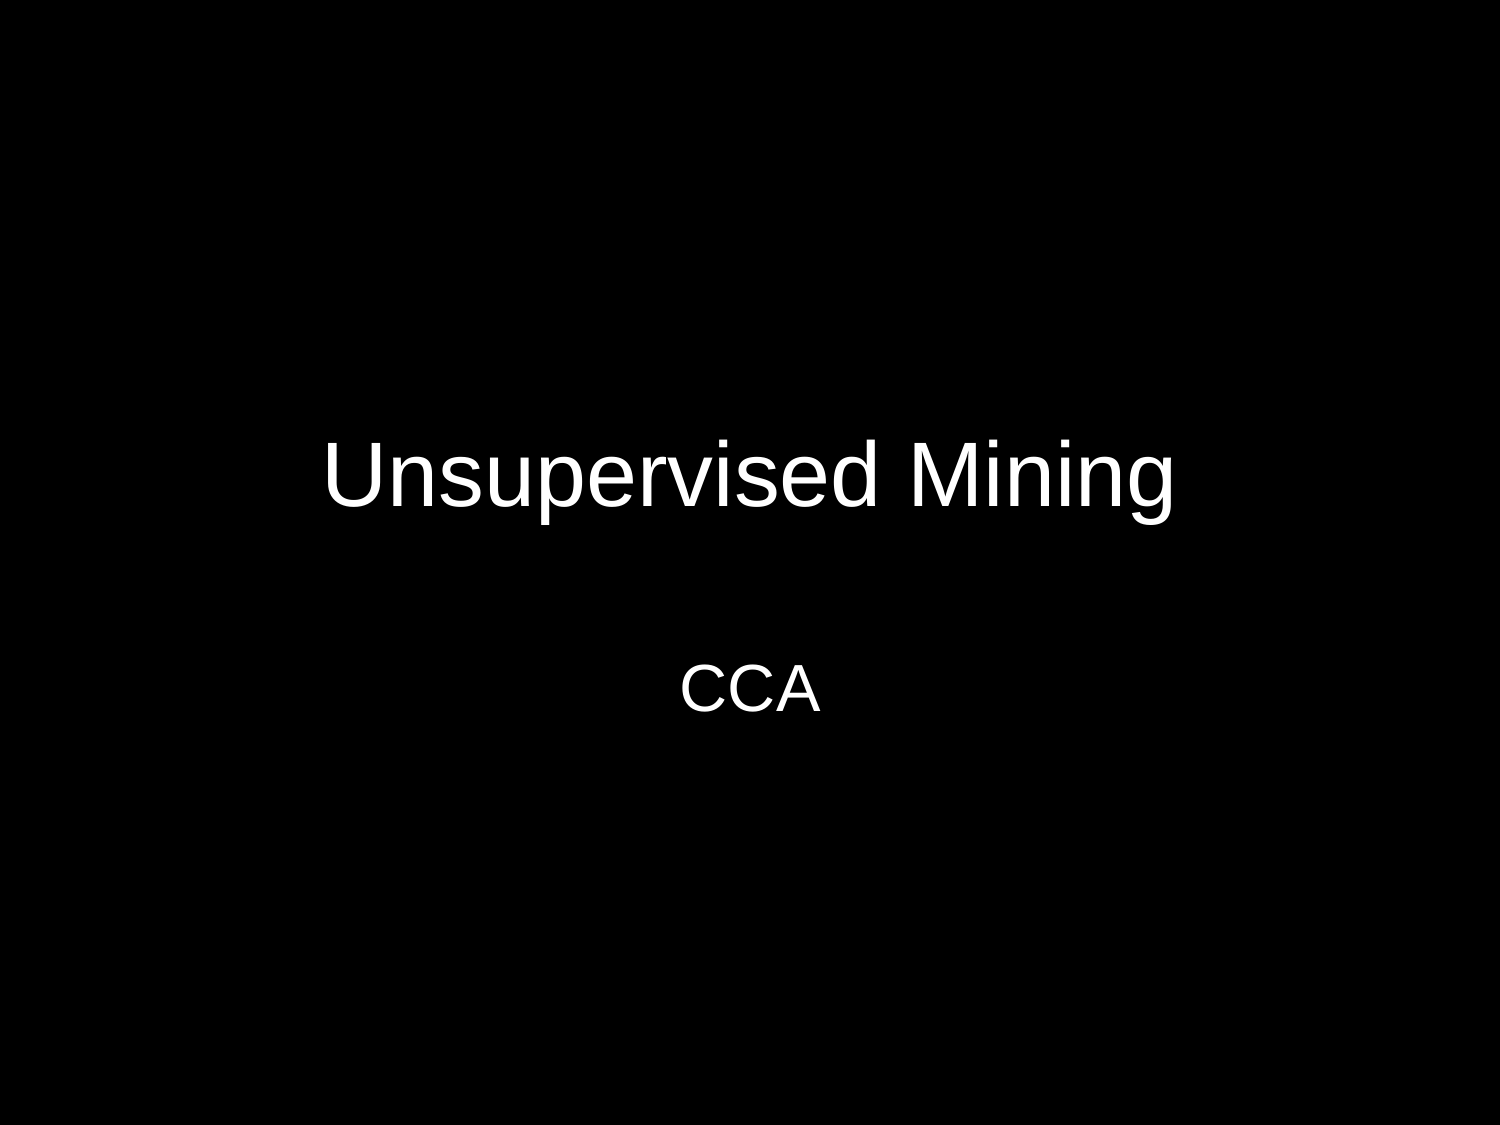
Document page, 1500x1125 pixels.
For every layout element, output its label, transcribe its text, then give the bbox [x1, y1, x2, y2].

subtitle CCA [225, 637, 1275, 925]
title Unsupervised Mining [112, 349, 1388, 591]
